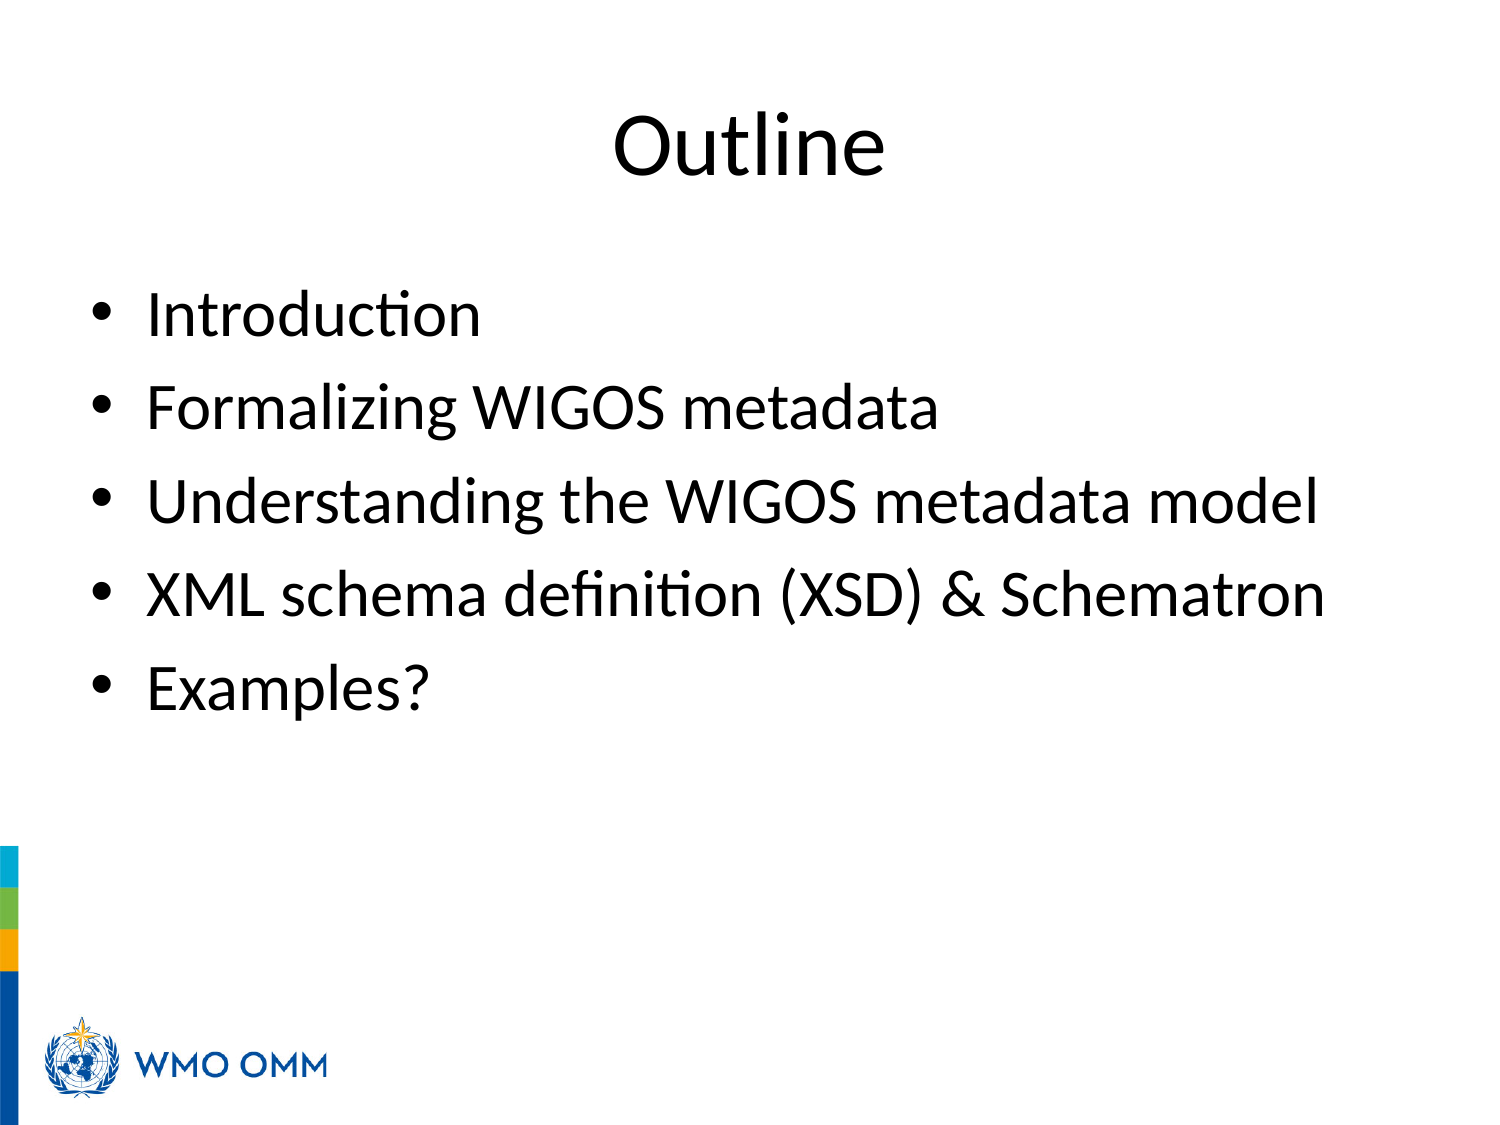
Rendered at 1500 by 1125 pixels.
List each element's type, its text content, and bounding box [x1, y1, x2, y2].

title Outline [75, 45, 1425, 233]
list Introduction Formalizing WIGOS metadata Understanding the WIGOS metadata model XML schema definition (XSD) & Schematron Examples? [75, 262, 1425, 1005]
picture [0, 845, 327, 1125]
